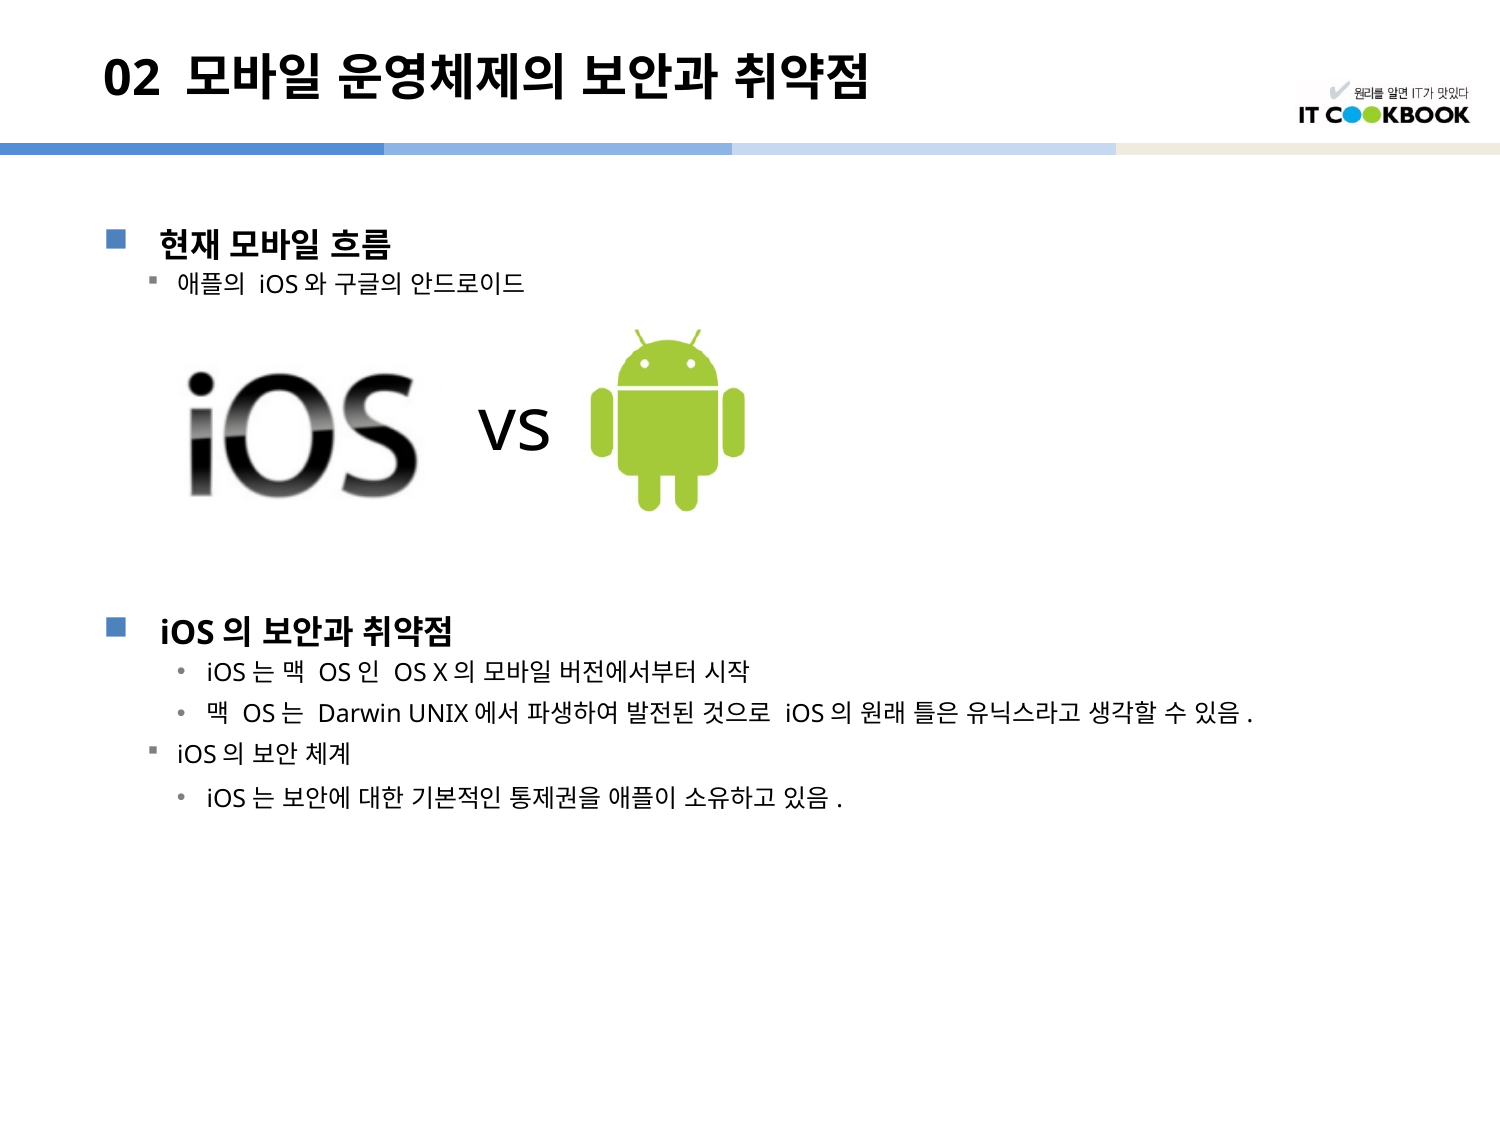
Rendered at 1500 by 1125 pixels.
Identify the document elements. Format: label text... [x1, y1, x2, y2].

list 현재 모바일 흐름 애플의 iOS와 구글의 안드로이드 iOS의 보안과 취약점 iOS는 맥 OS인 OS X의 모바일 버전에서부터 시작 맥 OS는 Darwin UNIX에서 파생하여 발전된 것으로 iOS의 원래 틀은 유닉스라고 생각할 수 있음. iOS의 보안 체계 iOS는 보안에 대한 기본적인 통제권을 애플이 소유하고 있음. [88, 196, 1436, 1083]
picture [159, 231, 904, 610]
title 02 모바일 운영체제의 보안과 취약점 [88, 30, 1330, 121]
picture [1295, 78, 1473, 125]
